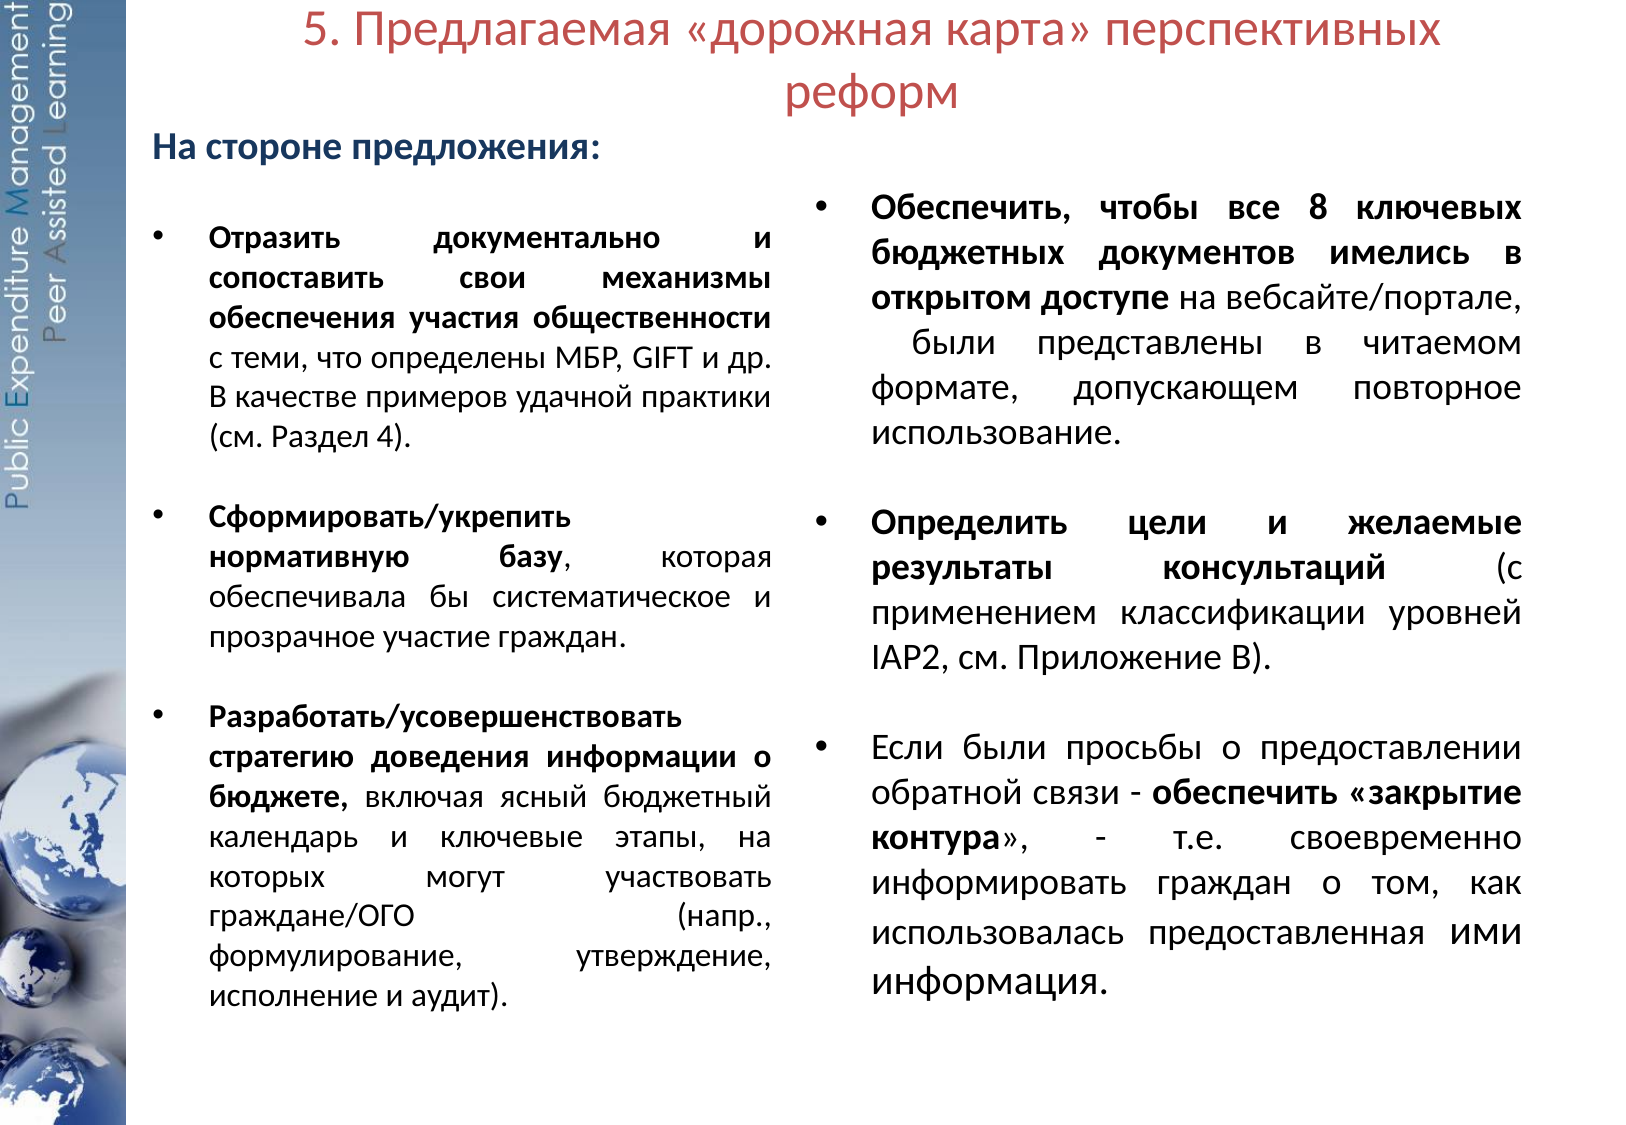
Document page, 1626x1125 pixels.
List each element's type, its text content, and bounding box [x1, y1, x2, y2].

title 5. Предлагаемая «дорожная карта» перспективных реформ [237, 24, 1507, 88]
picture [0, 0, 126, 1125]
list На стороне предложения: Отразить документально и сопоставить свои механизмы обеспечения участия общественности с теми, что определены МБР, GIFT и др. В качестве примеров удачной практики (см. Раздел 4). Сформировать/укрепить нормативную базу, которая обеспечивала бы систематическое и прозрачное участие граждан. Разработать/усовершенствовать стратегию доведения информации о бюджете, включая ясный бюджетный календарь и ключевые этапы, на которых могут участвовать граждане/ОГО (напр., формулирование, утверждение, исполнение и аудит). [167, 112, 788, 1088]
list Обеспечить, чтобы все 8 ключевых бюджетных документов имелись в открытом доступе на вебсайте/портале, были представлены в читаемом формате, допускающем повторное использование. Определить цели и желаемые результаты консультаций (с применением классификации уровней IAP2, см. Приложение B). Если были просьбы о предоставлении обратной связи - обеспечить «закрытие контура», - т.е. своевременно информировать граждан о том, как использовалась предоставленная ими информация. [799, 124, 1538, 1101]
